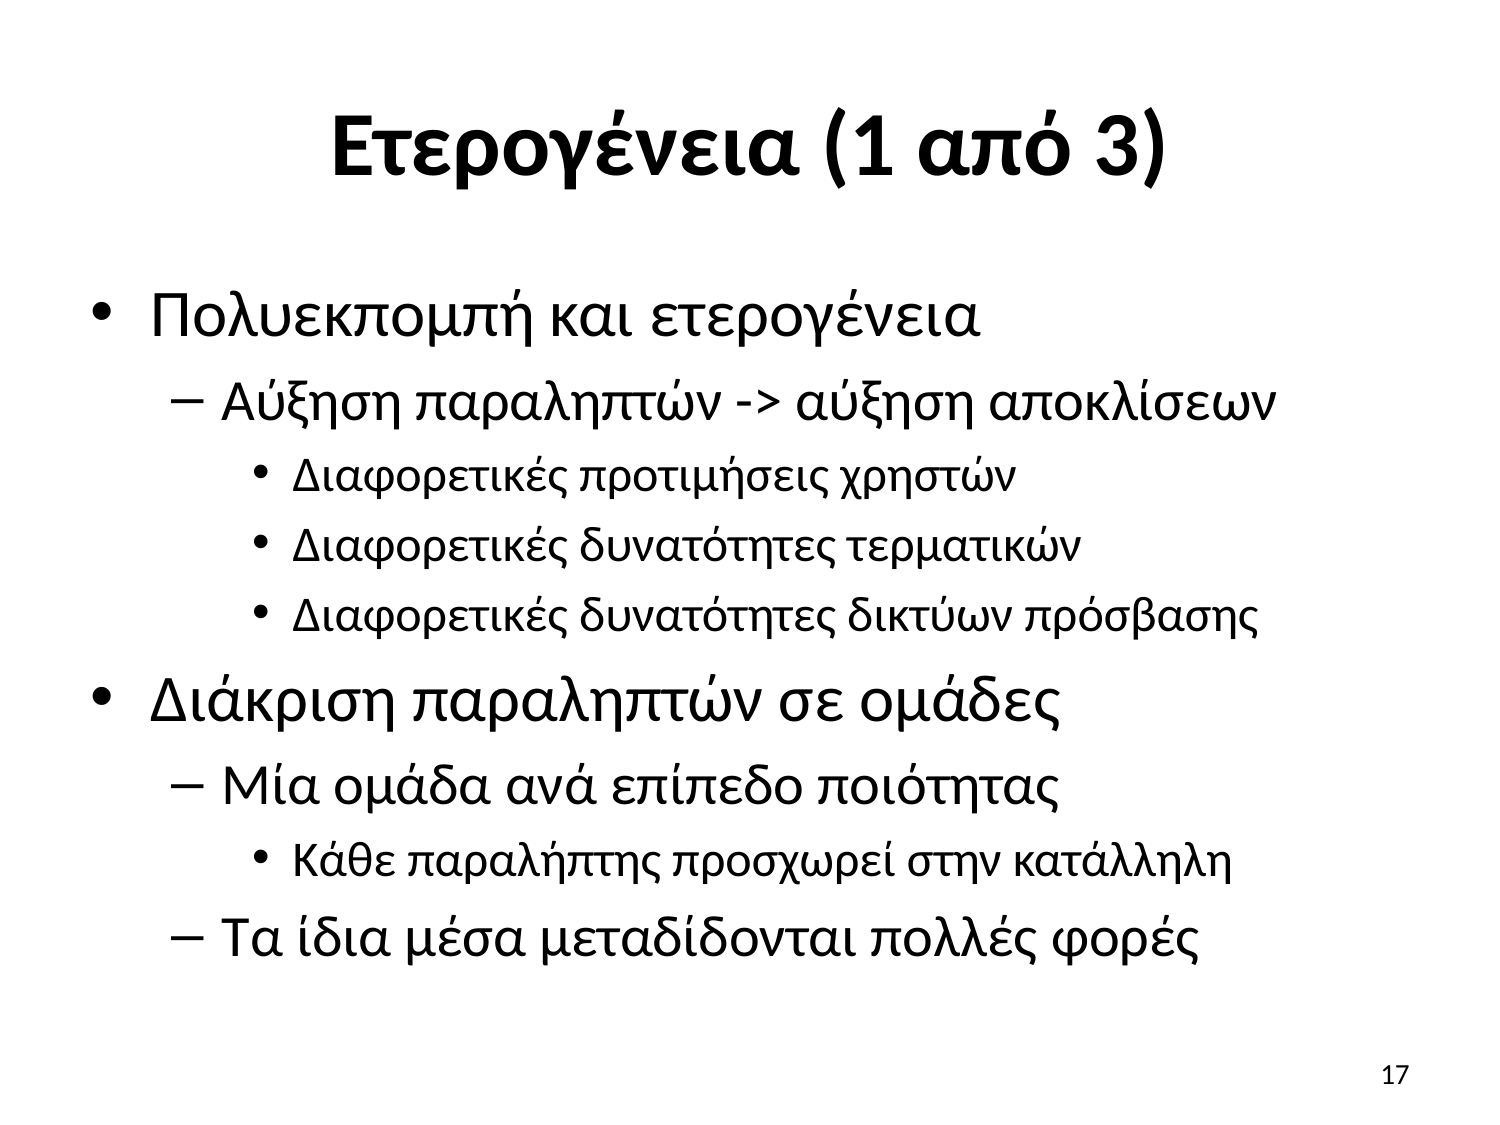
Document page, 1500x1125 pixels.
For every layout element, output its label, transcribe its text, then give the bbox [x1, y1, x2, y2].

title Ετερογένεια (1 από 3) [75, 45, 1425, 233]
list Πολυεκπομπή και ετερογένεια Αύξηση παραληπτών -> αύξηση αποκλίσεων Διαφορετικές προτιμήσεις χρηστών Διαφορετικές δυνατότητες τερματικών Διαφορετικές δυνατότητες δικτύων πρόσβασης Διάκριση παραληπτών σε ομάδες Μία ομάδα ανά επίπεδο ποιότητας Κάθε παραλήπτης προσχωρεί στην κατάλληλη Τα ίδια μέσα μεταδίδονται πολλές φορές [75, 262, 1425, 1005]
slide_number 17 [1074, 1042, 1425, 1103]
